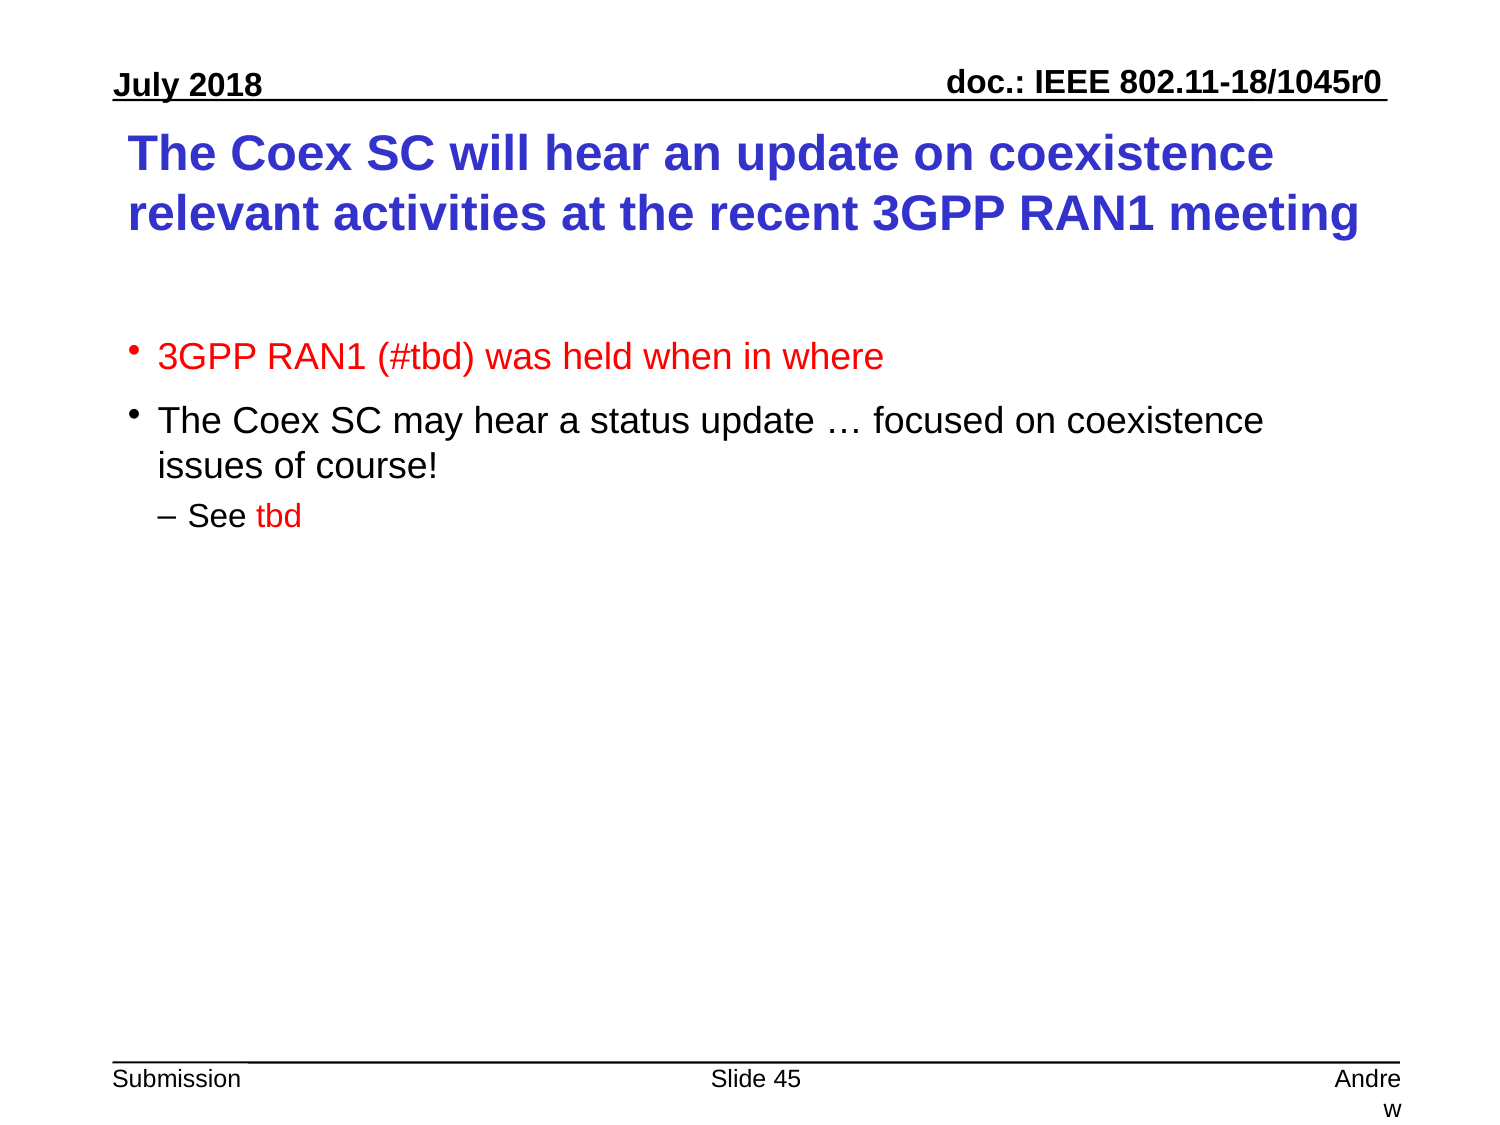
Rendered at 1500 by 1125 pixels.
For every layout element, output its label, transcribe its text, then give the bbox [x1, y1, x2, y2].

list 3GPP RAN1 (#tbd) was held when in where The Coex SC may hear a status update … focused on coexistence issues of course! See tbd [112, 324, 1388, 1000]
slide_number Slide 45 [709, 1061, 803, 1093]
title The Coex SC will hear an update on coexistence relevant activities at the recent 3GPP RAN1 meeting [112, 112, 1388, 288]
footer Andrew Myles, Cisco [1320, 1061, 1402, 1093]
